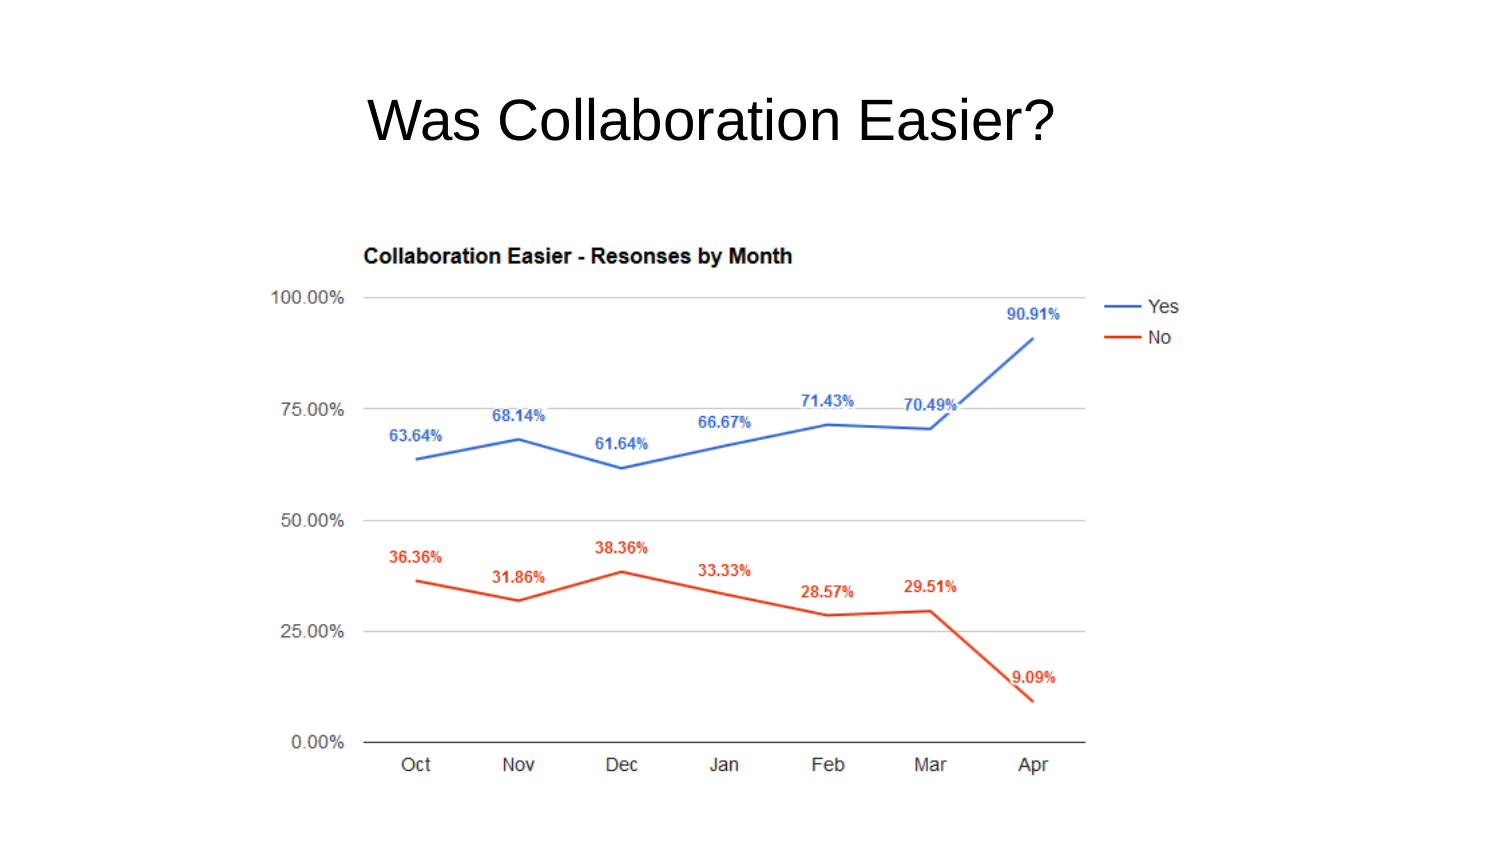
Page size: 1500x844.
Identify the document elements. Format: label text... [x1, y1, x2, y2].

title Was Collaboration Easier? [352, 67, 1288, 162]
picture [241, 204, 1218, 826]
